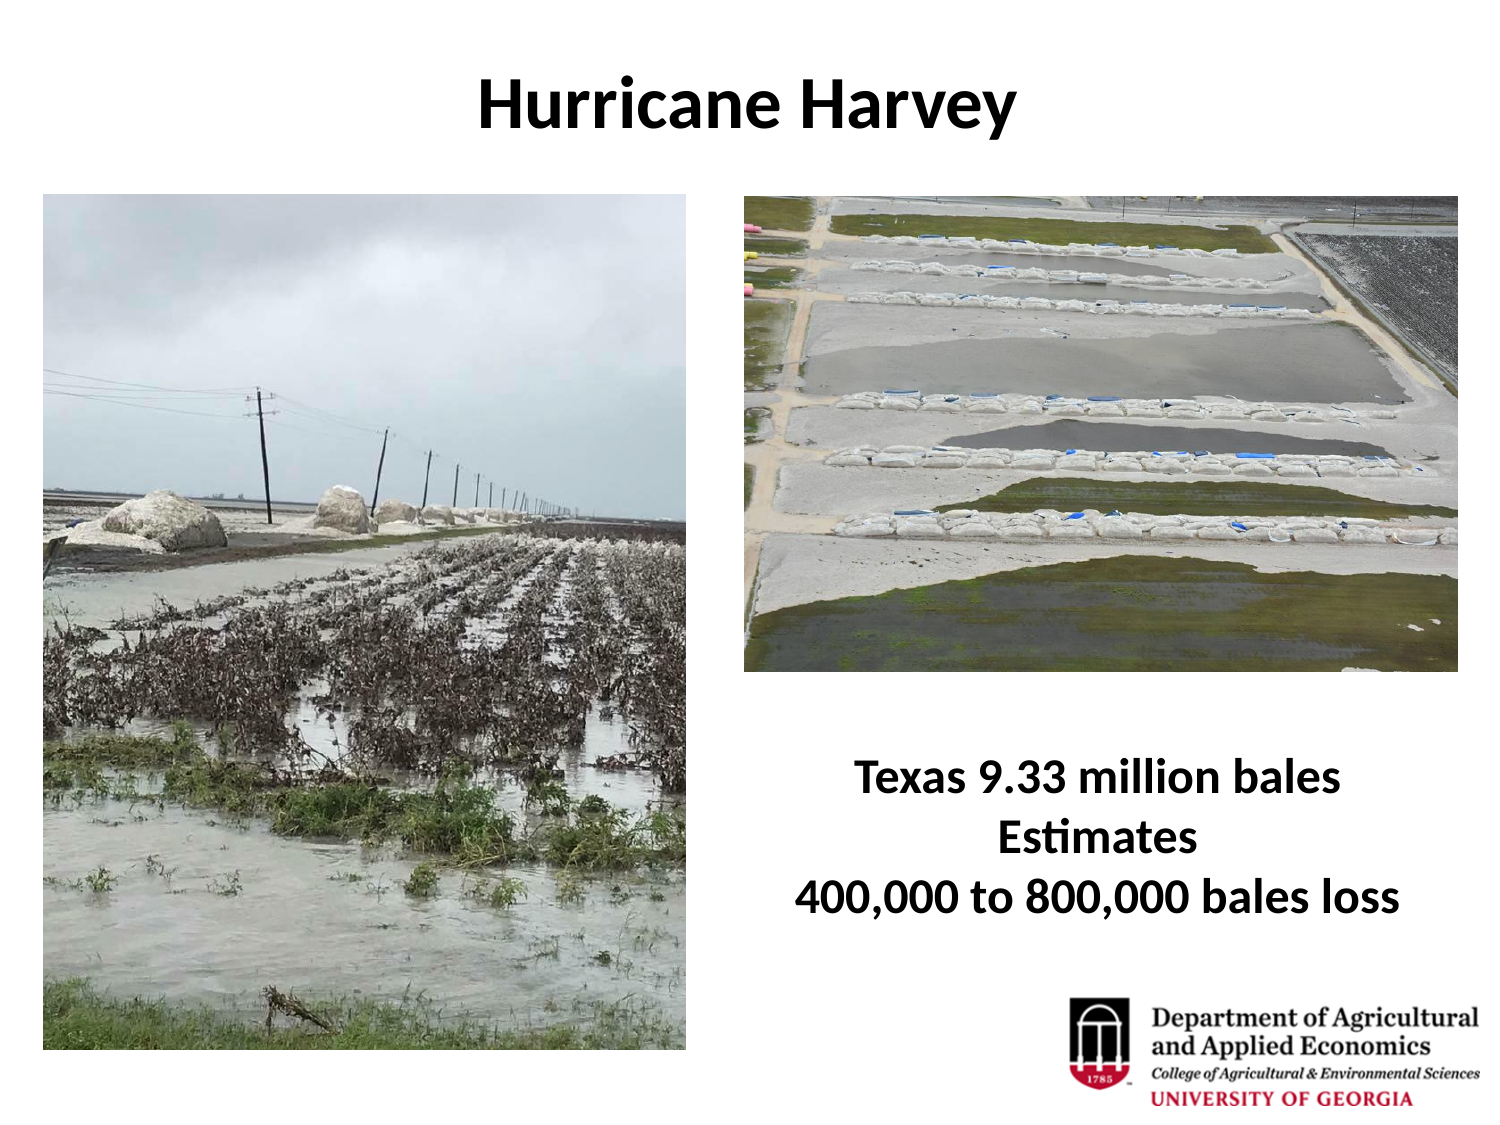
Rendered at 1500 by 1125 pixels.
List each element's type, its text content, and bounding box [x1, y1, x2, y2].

text_box Texas 9.33 million bales Estimates 400,000 to 800,000 bales loss [779, 735, 1416, 931]
picture [43, 193, 686, 1051]
picture [744, 196, 1458, 673]
picture [1066, 995, 1480, 1106]
text_box Hurricane Harvey [462, 46, 1034, 151]
